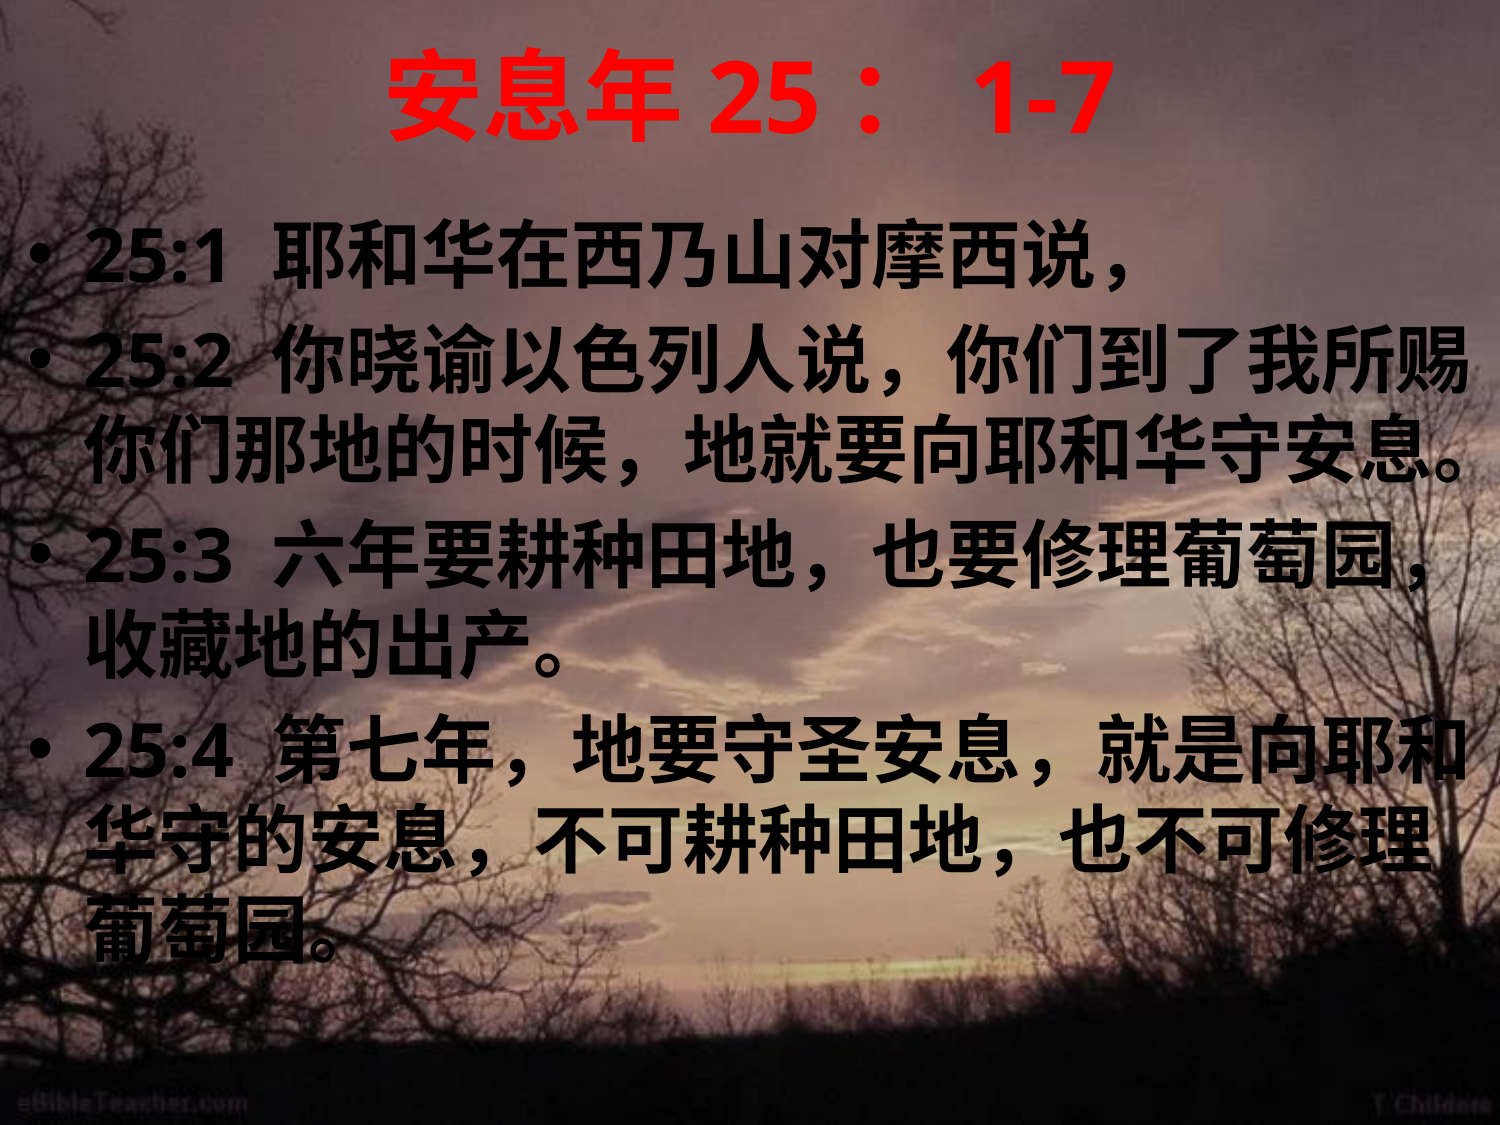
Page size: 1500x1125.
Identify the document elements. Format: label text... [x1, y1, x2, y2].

title 安息年25：1-7 [75, 0, 1425, 188]
picture [0, 0, 1500, 1125]
list 25:1 耶和华在西乃山对摩西说， 25:2 你晓谕以色列人说，你们到了我所赐你们那地的时候，地就要向耶和华守安息。 25:3 六年要耕种田地，也要修理葡萄园，收藏地的出产。 25:4 第七年，地要守圣安息，就是向耶和华守的安息，不可耕种田地，也不可修理葡萄园。 [12, 200, 1500, 1075]
